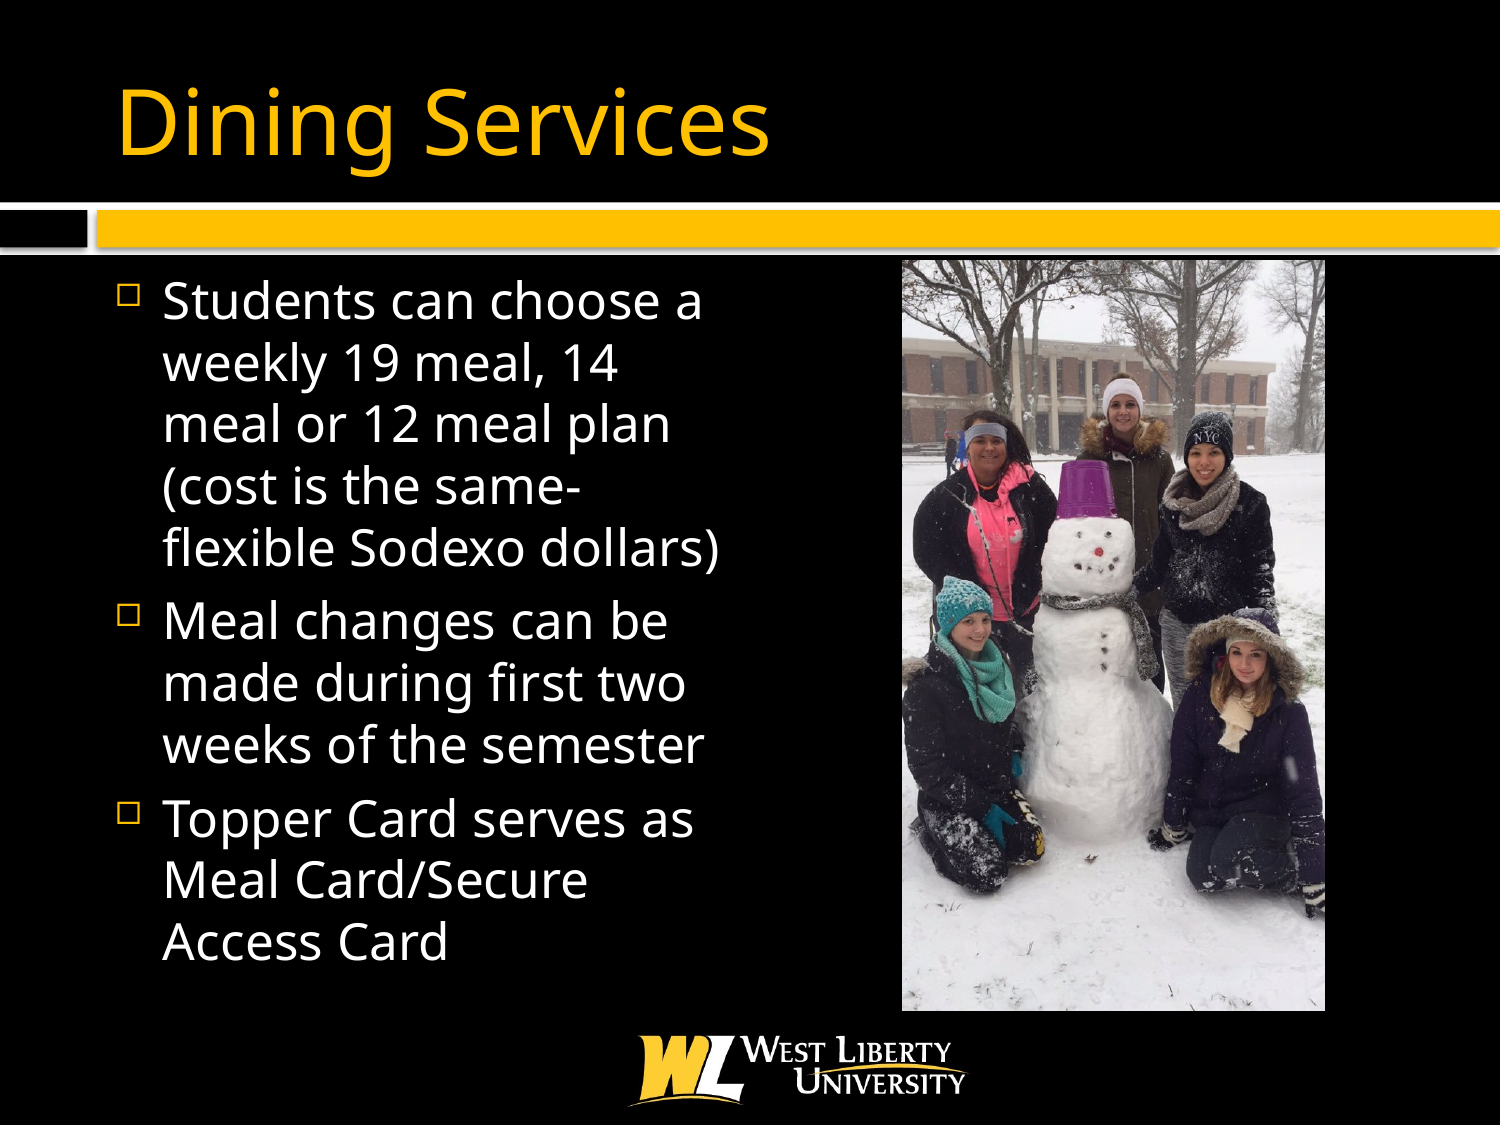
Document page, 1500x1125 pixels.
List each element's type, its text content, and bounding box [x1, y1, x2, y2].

list Students can choose a weekly 19 meal, 14 meal or 12 meal plan (cost is the same-flexible Sodexo dollars) Meal changes can be made during first two weeks of the semester Topper Card serves as Meal Card/Secure Access Card [99, 260, 738, 1011]
picture [612, 1012, 985, 1110]
title Dining Services [99, 37, 1438, 200]
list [902, 260, 1325, 1011]
